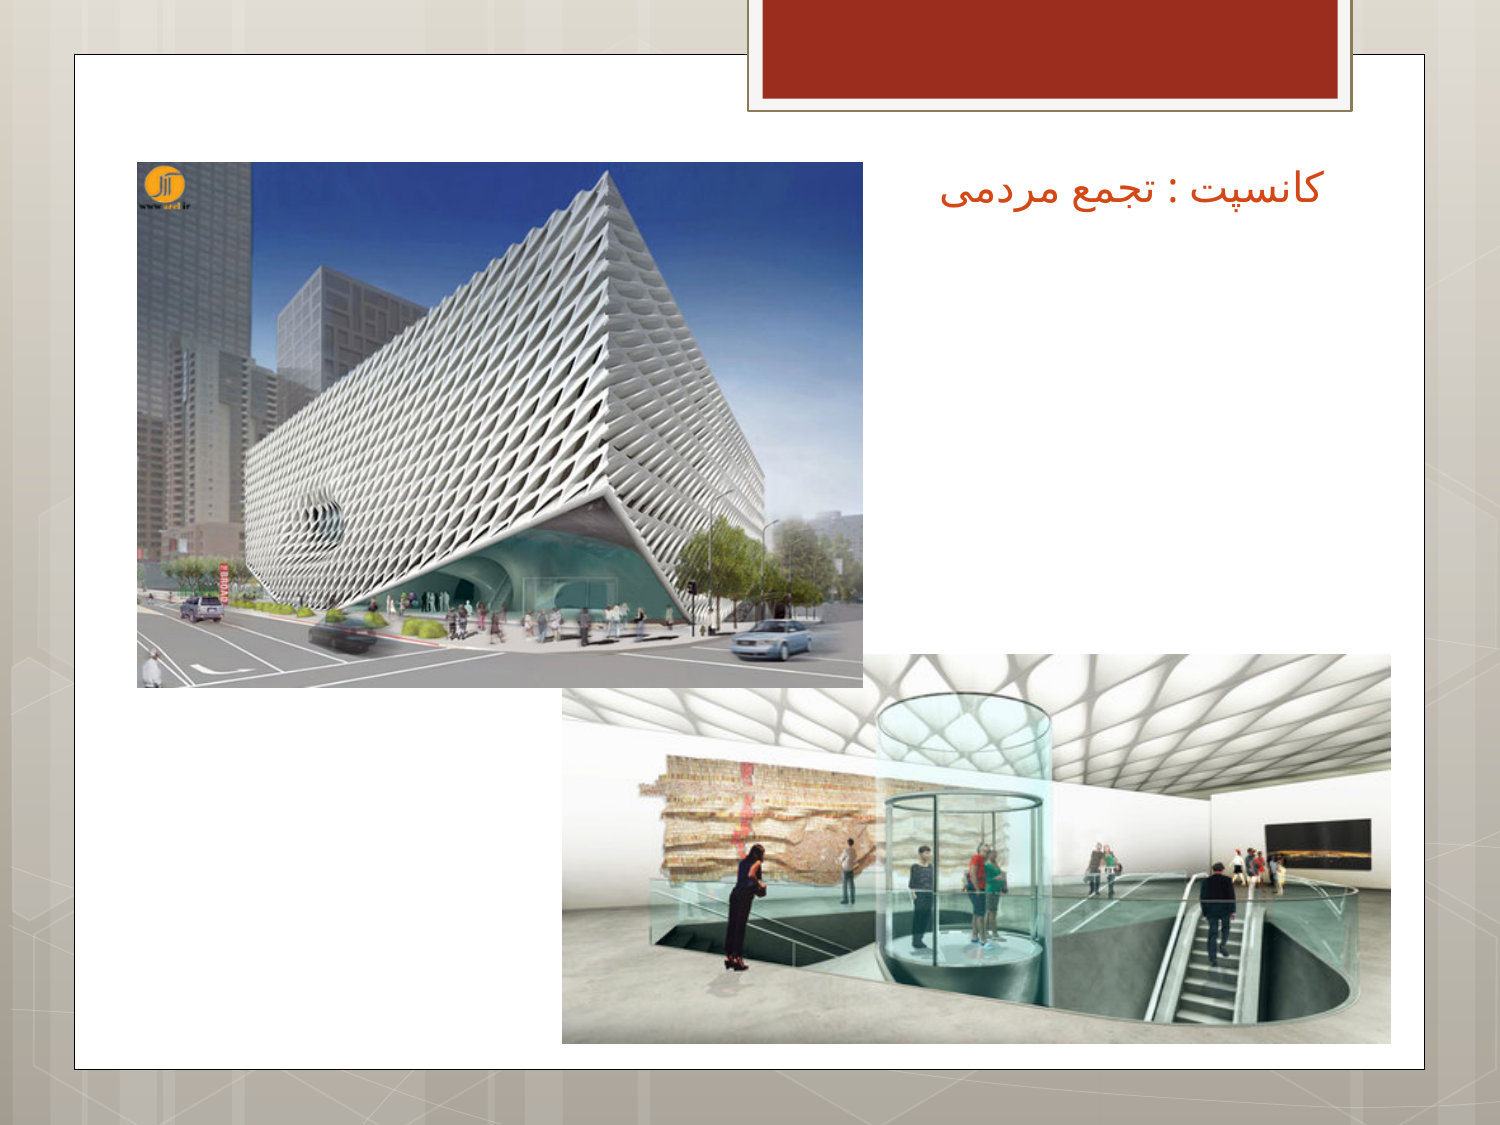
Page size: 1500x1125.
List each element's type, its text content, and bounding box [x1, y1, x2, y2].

title کانسپت : تجمع مردمی [187, 149, 1340, 219]
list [137, 162, 863, 688]
picture [562, 654, 1392, 1044]
